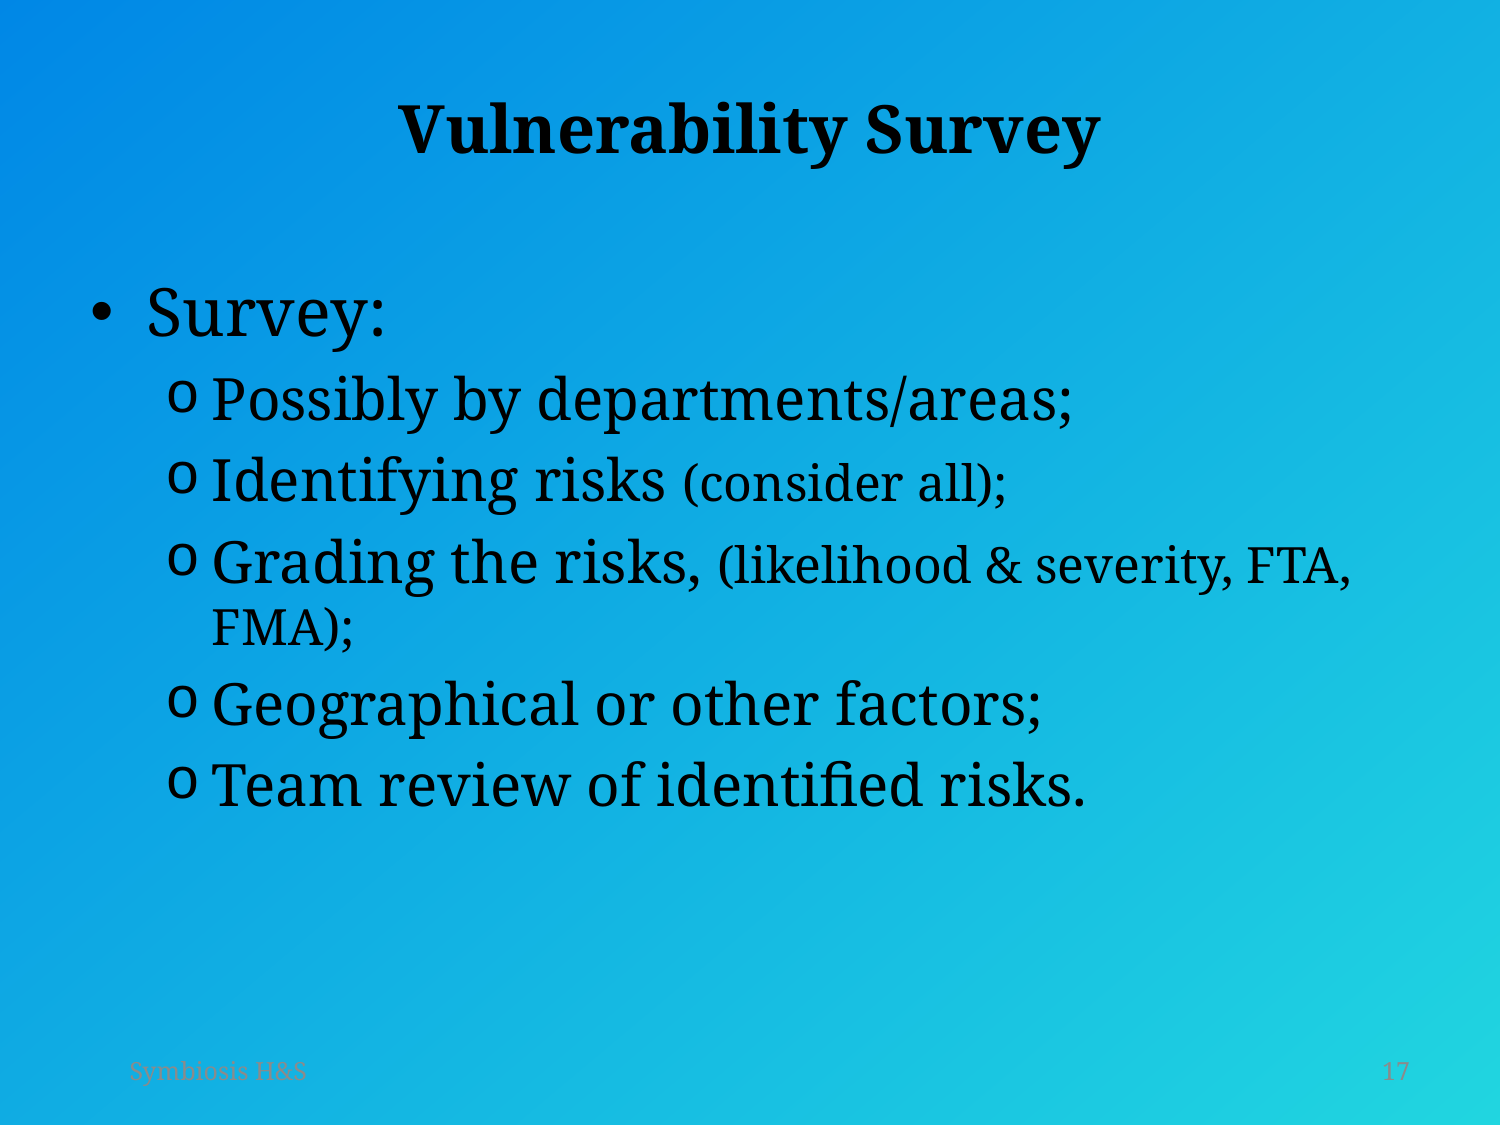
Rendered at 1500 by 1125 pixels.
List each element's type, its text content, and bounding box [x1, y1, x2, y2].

footer Symbiosis H&S [76, 1042, 361, 1103]
list Survey: Possibly by departments/areas; Identifying risks (consider all); Grading the risks, (likelihood & severity, FTA, FMA); Geographical or other factors; Team review of identified risks. [75, 262, 1425, 1005]
slide_number 17 [1074, 1042, 1425, 1103]
title Vulnerability Survey [75, 45, 1425, 209]
